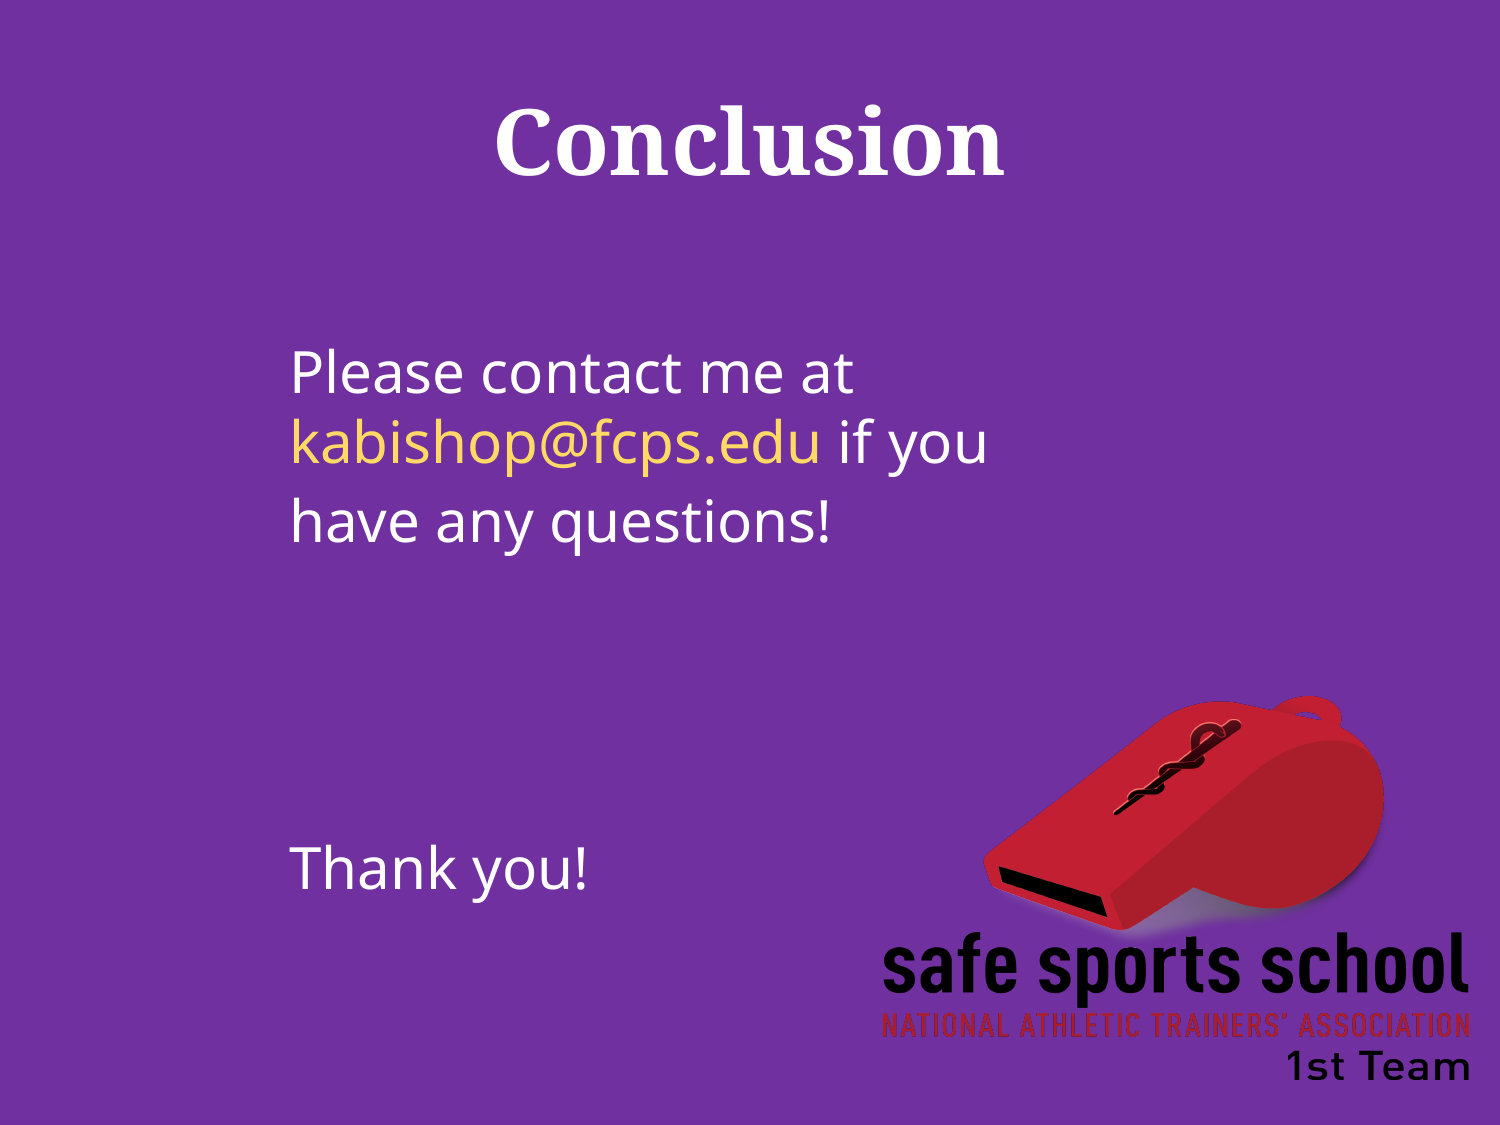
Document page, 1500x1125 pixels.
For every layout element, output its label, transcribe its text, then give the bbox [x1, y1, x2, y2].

title Conclusion [75, 45, 1425, 233]
picture [883, 696, 1469, 1081]
list Please contact me at kabishop@fcps.edu if you have any questions! Thank you! [274, 327, 1134, 697]
